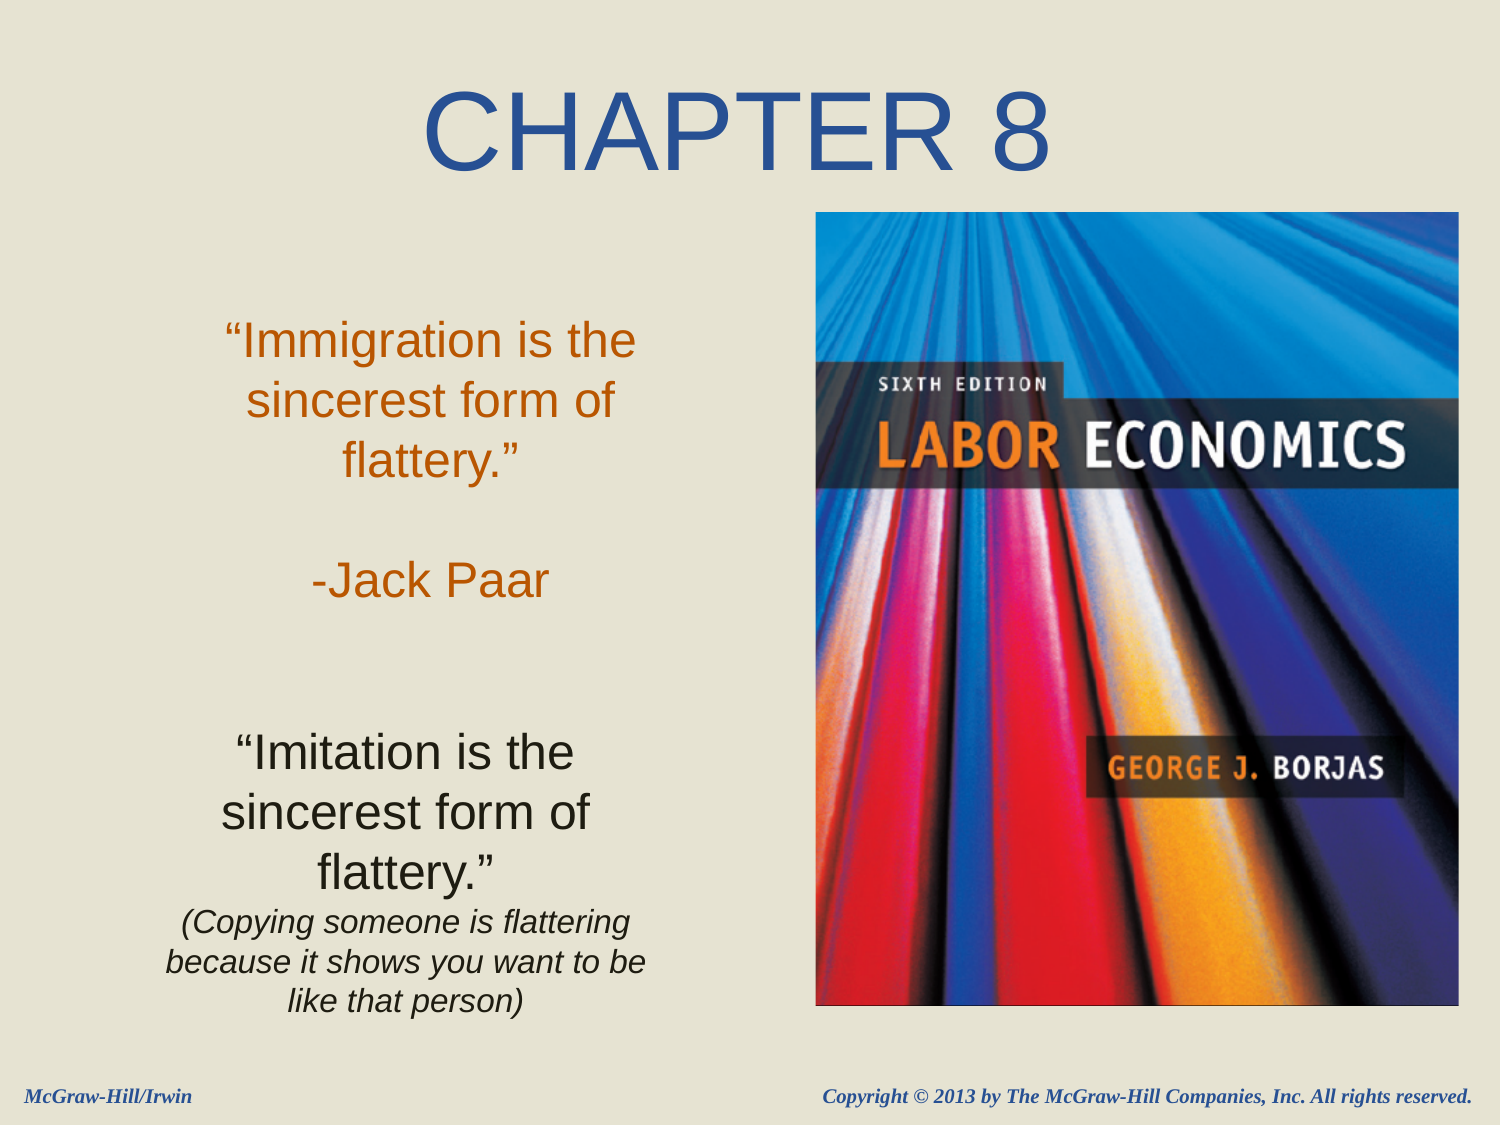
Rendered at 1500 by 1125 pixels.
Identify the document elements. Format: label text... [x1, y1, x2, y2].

text_box “Imitation is the sincerest form of flattery.” (Copying someone is flattering because it shows you want to be like that person) [125, 712, 688, 1087]
title CHAPTER 8 [62, 0, 1413, 201]
text_box “Immigration is the sincerest form of flattery.” -Jack Paar [150, 299, 713, 615]
